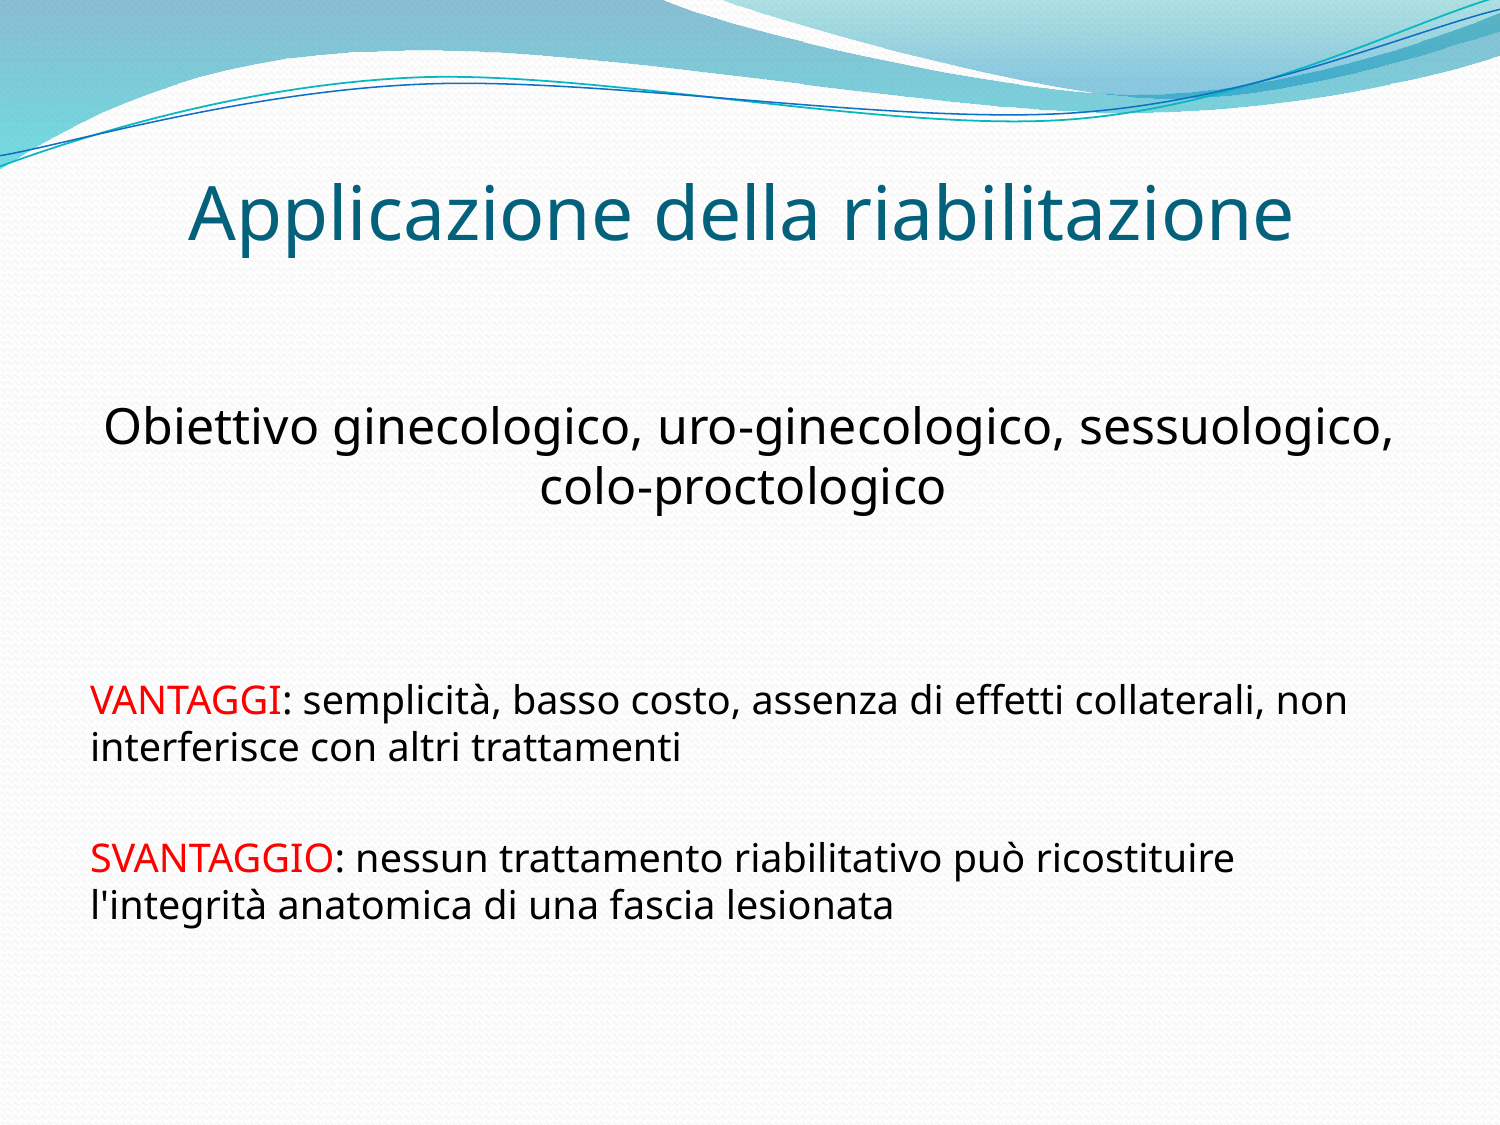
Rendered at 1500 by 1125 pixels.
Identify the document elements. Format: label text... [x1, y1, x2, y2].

title Applicazione della riabilitazione [76, 137, 1427, 256]
list Obiettivo ginecologico, uro-ginecologico, sessuologico, colo-proctologico VANTAGGI: semplicità, basso costo, assenza di effetti collaterali, non interferisce con altri trattamenti SVANTAGGIO: nessun trattamento riabilitativo può ricostituire l'integrità anatomica di una fascia lesionata [75, 317, 1425, 1059]
